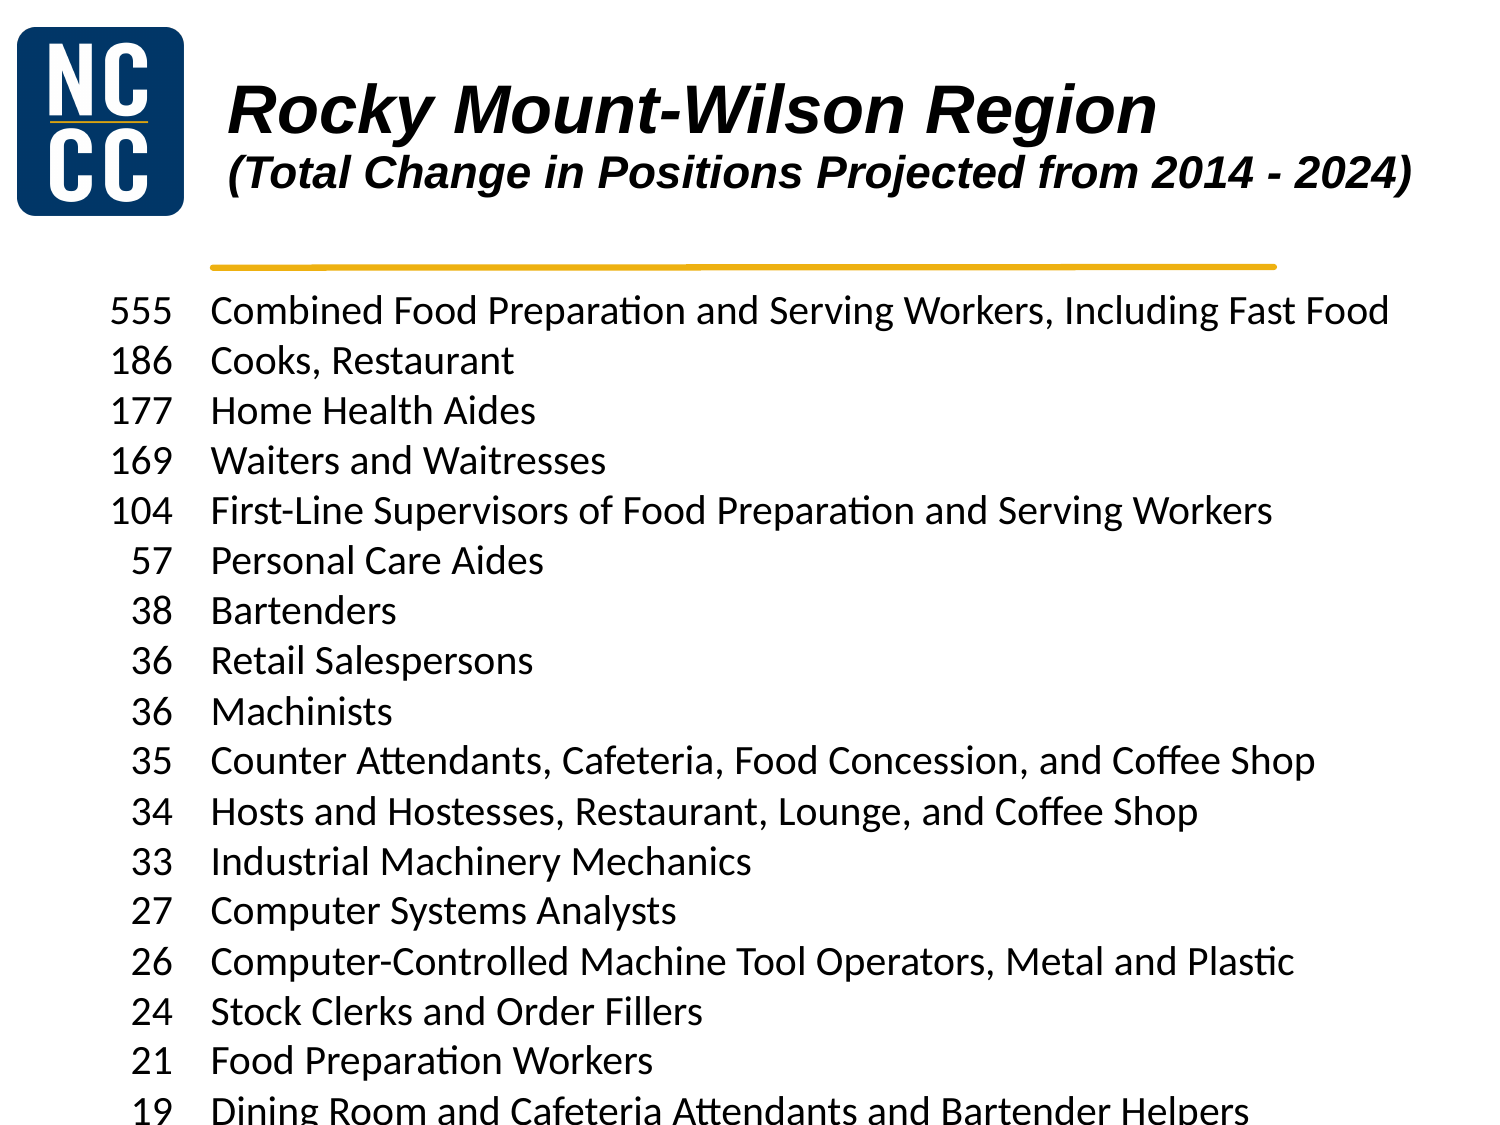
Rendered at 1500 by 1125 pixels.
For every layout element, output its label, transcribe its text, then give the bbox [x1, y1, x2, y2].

picture [17, 27, 184, 216]
text_box 555 Combined Food Preparation and Serving Workers, Including Fast Food 186 Cooks, Restaurant 177 Home Health Aides 169 Waiters and Waitresses 104 First-Line Supervisors of Food Preparation and Serving Workers 57 Personal Care Aides 38 Bartenders 36 Retail Salespersons 36 Machinists 35 Counter Attendants, Cafeteria, Food Concession, and Coffee Shop 34 Hosts and Hostesses, Restaurant, Lounge, and Coffee Shop 33 Industrial Machinery Mechanics 27 Computer Systems Analysts 26 Computer-Controlled Machine Tool Operators, Metal and Plastic 24 Stock Clerks and Order Fillers 21 Food Preparation Workers 19 Dining Room and Cafeteria Attendants and Bartender Helpers 17 Electrical Power-Line Installers and Repairers 15 Police and Sheriff's Patrol Officers 14 Preschool Teachers, Except Special Education 13 Parts Salespersons 13 Butchers and Meat Cutters 12 Bakers 12 Information Security Analysts 11 Slaughterers and Meat Packers 11 Pharmacy Technicians 11 Hotel, Motel, and Resort Desk Clerks 10 Market Research Analysts and Marketing Specialists 8 Emergency Medical Technicians and Paramedics 8 Operations Research Analysts 7 Social and Human Service Assistants 7 Personal Financial Advisors 6 Eligibility Interviewers, Government Programs 6 Refuse and Recyclable Material Collectors 6 Nurse Practitioners 5 Software Developers, Applications 5 Food Service Managers 5 Physical Therapists 5 Speech-Language Pathologists 5 Interpreters and Translators [0, 275, 1500, 1125]
title Rocky Mount-Wilson Region (Total Change in Positions Projected from 2014 - 2024) [212, 27, 1480, 246]
